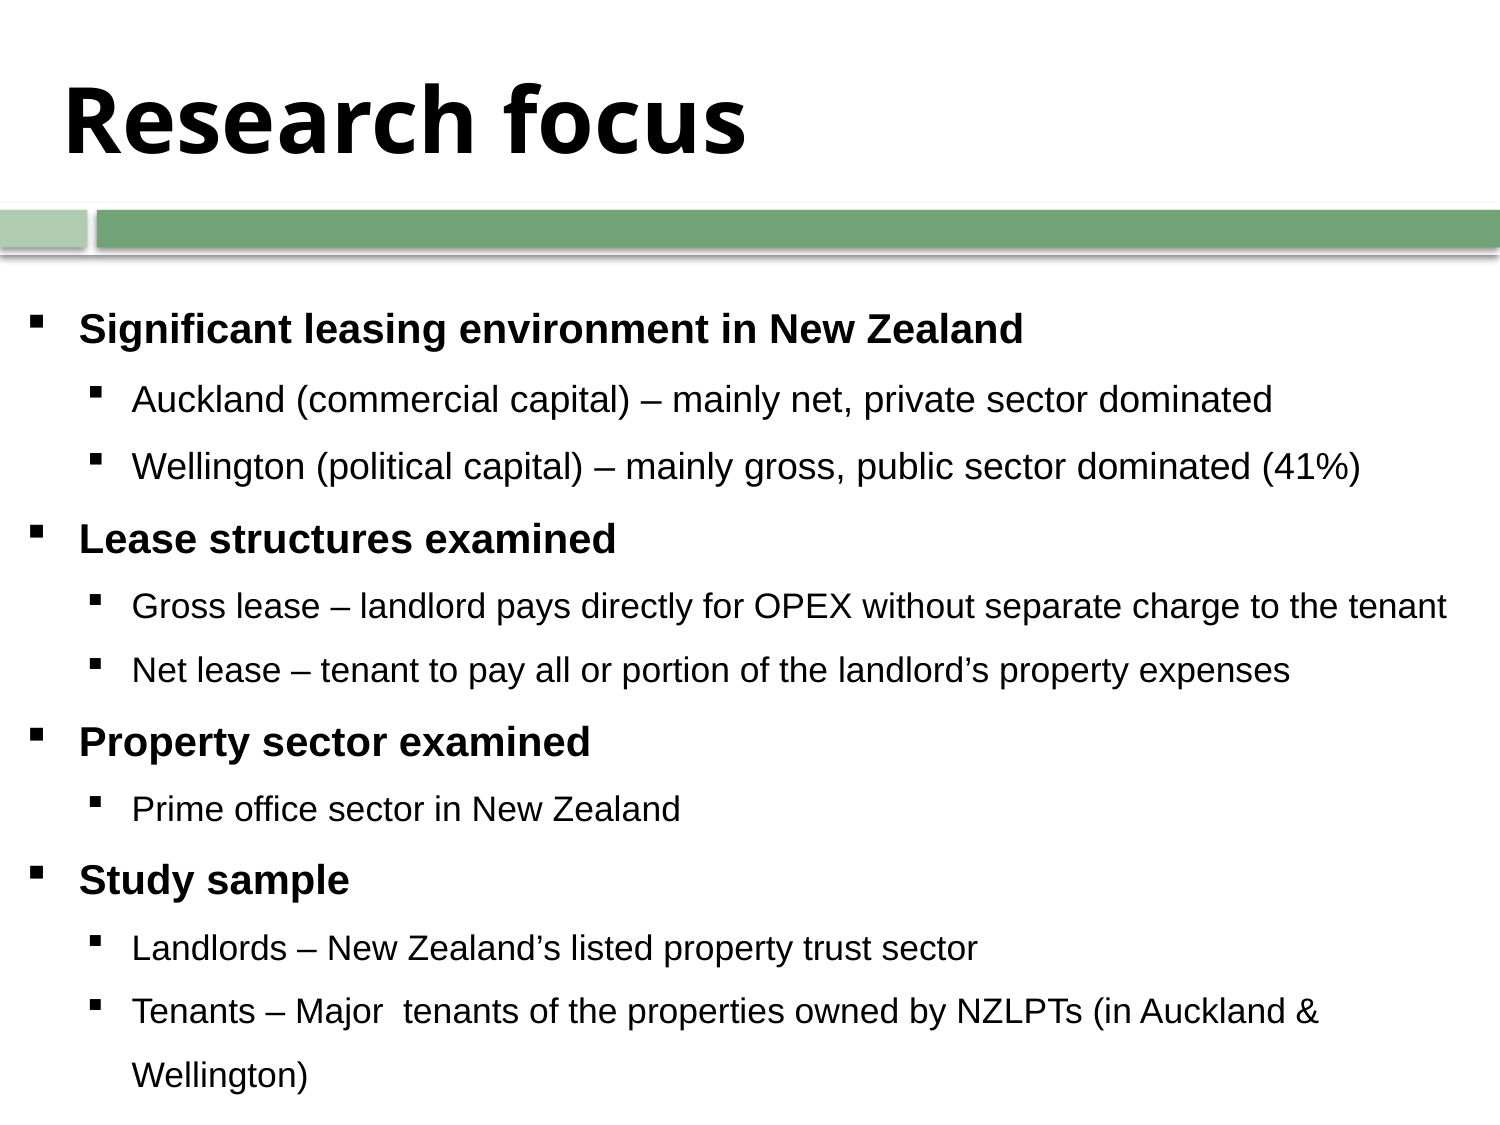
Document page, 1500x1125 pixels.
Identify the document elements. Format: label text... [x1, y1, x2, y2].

list Significant leasing environment in New Zealand Auckland (commercial capital) – mainly net, private sector dominated Wellington (political capital) – mainly gross, public sector dominated (41%) Lease structures examined Gross lease – landlord pays directly for OPEX without separate charge to the tenant Net lease – tenant to pay all or portion of the landlord’s property expenses Property sector examined Prime office sector in New Zealand Study sample Landlords – New Zealand’s listed property trust sector Tenants – Major tenants of the properties owned by NZLPTs (in Auckland & Wellington) [11, 269, 1500, 1125]
title Research focus [46, 23, 1428, 212]
